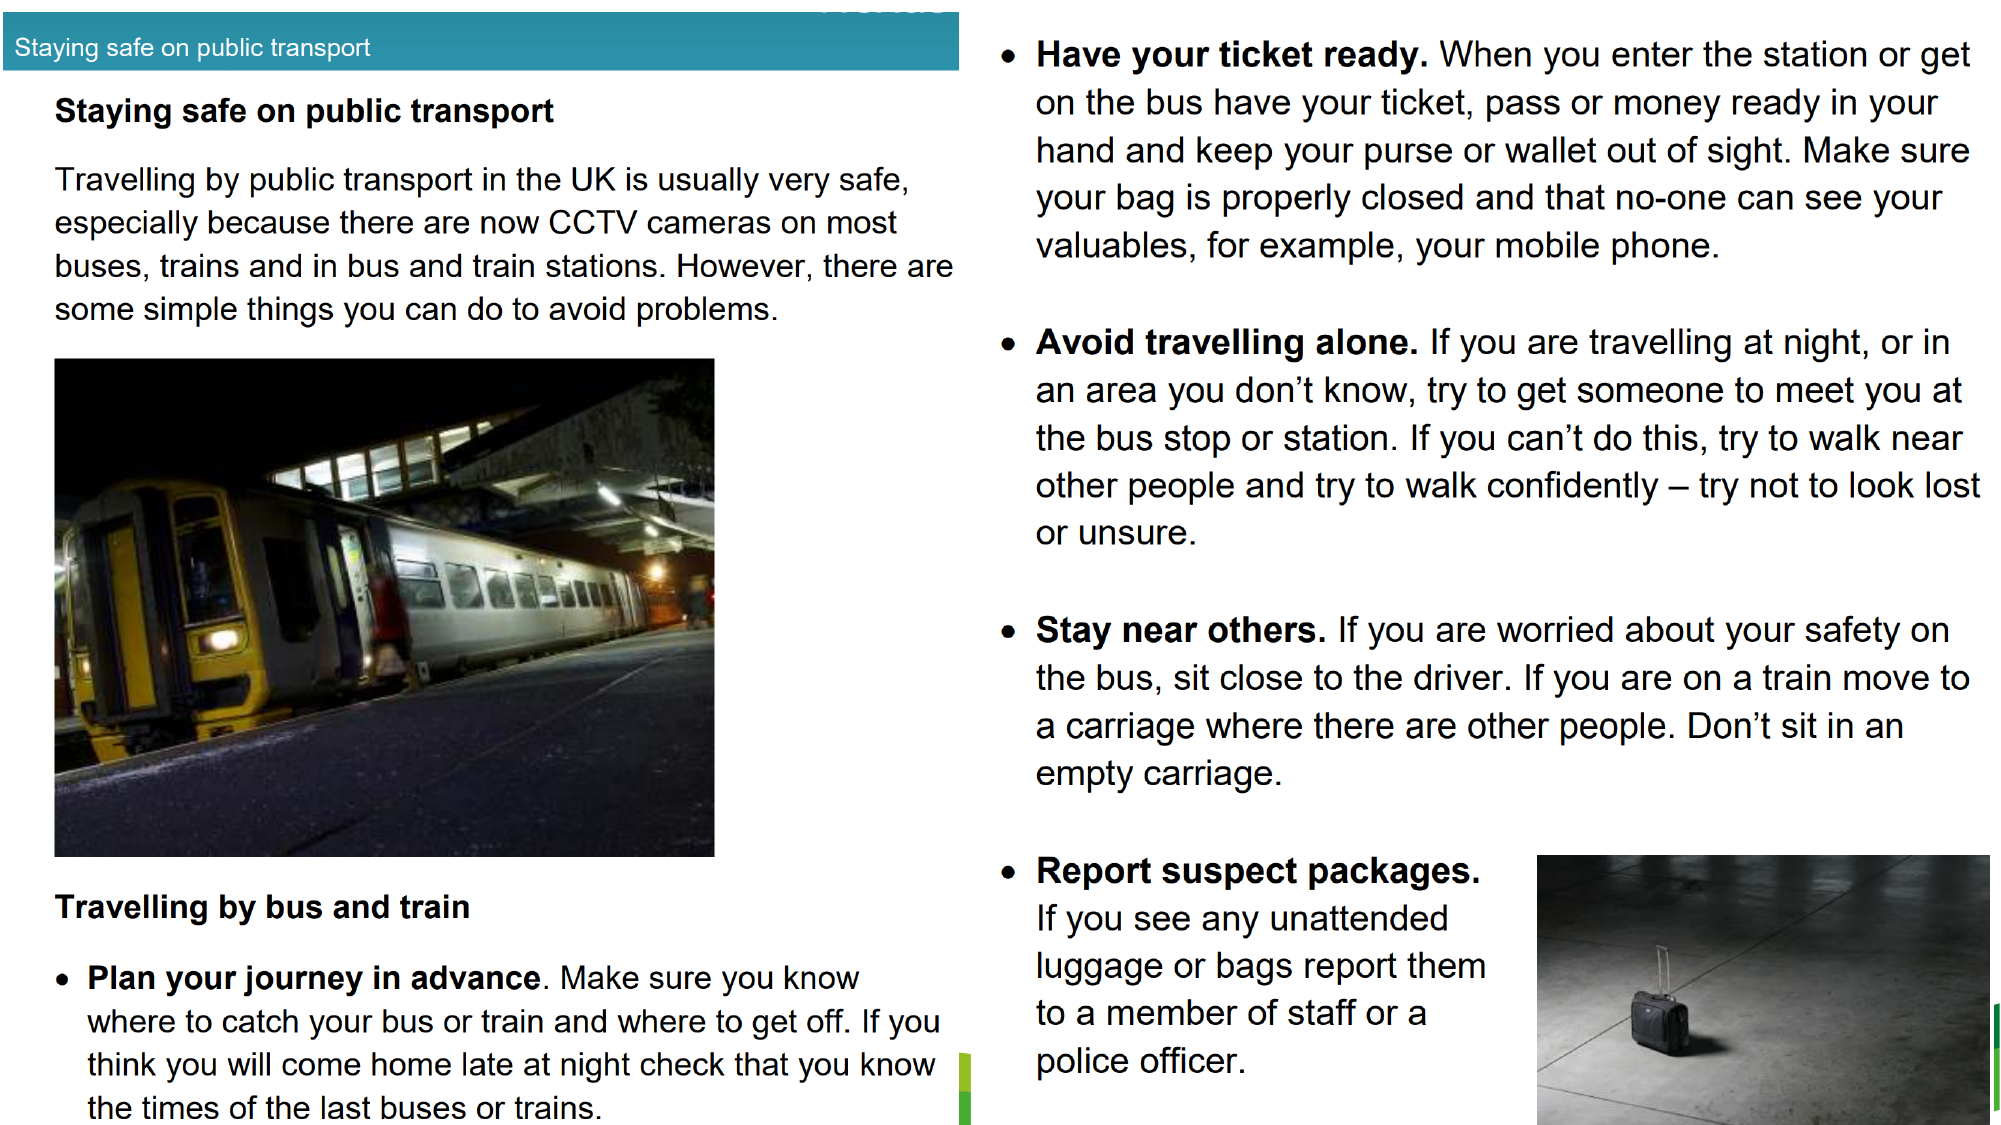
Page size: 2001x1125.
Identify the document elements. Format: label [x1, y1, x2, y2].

list [0, 11, 960, 1125]
picture [960, 12, 2000, 1125]
